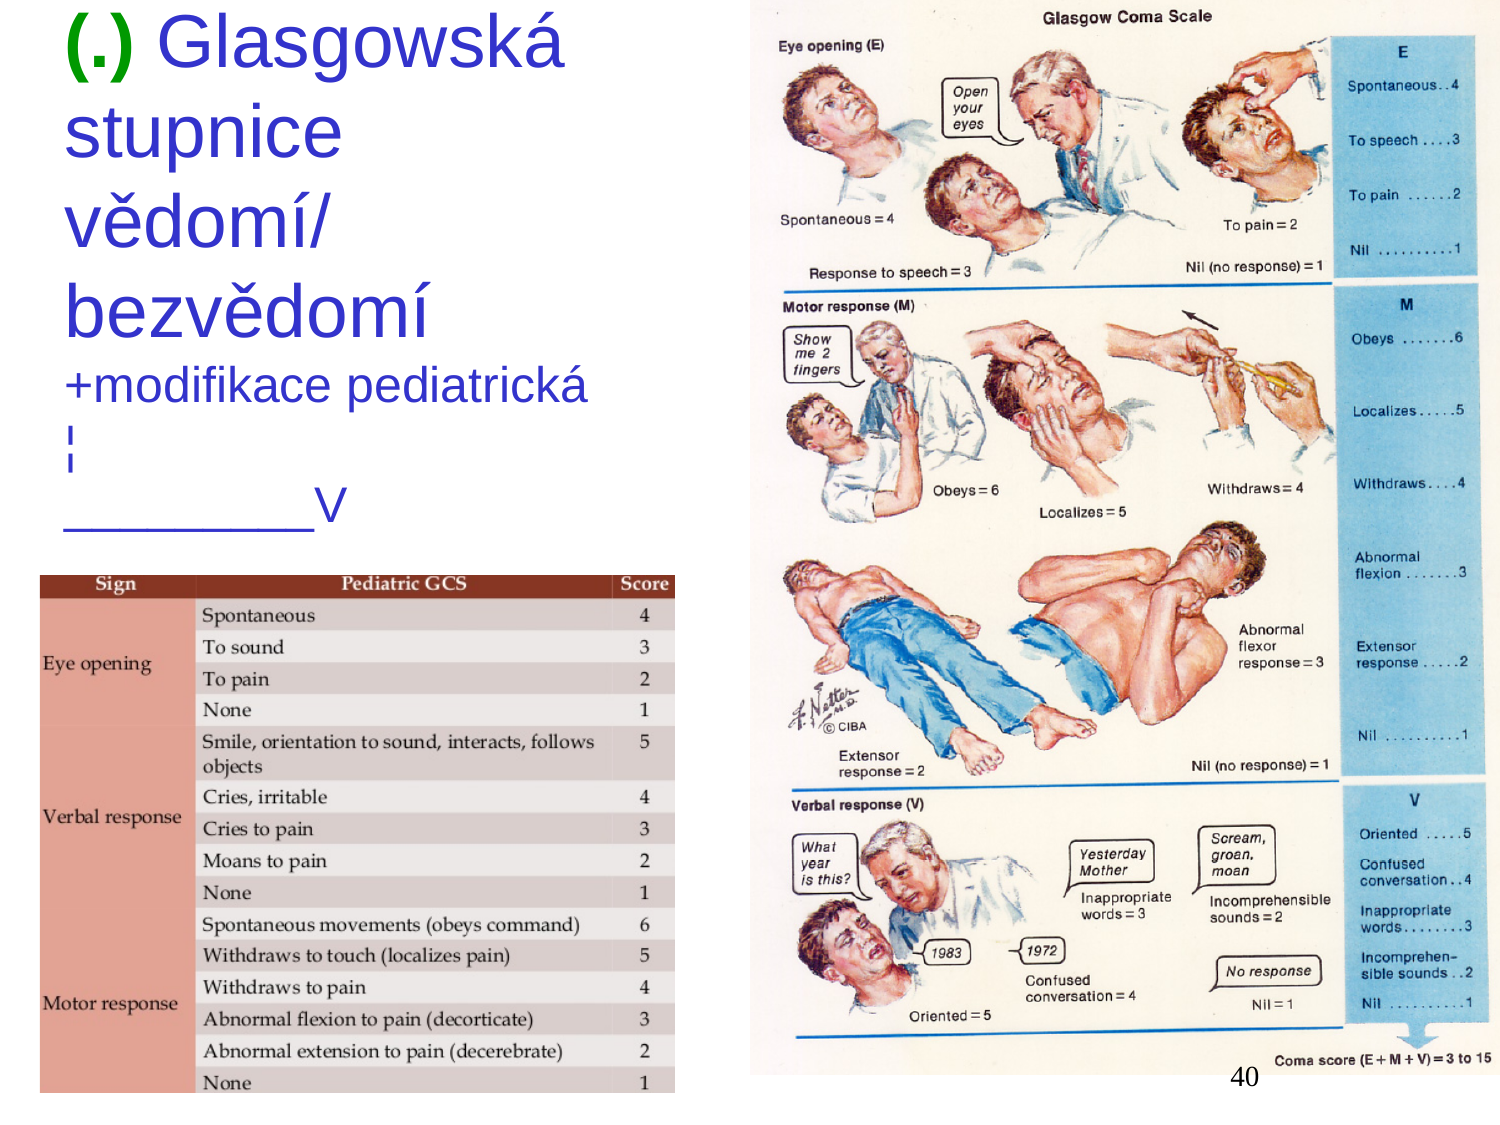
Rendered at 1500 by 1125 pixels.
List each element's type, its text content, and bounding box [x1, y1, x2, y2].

slide_number 40 [962, 1075, 1275, 1125]
picture [39, 574, 675, 1093]
text_box (.) Glasgowská stupnice vědomí/ bezvědomí +modifikace pediatrická ¦ _________V [50, 62, 625, 563]
picture [749, 0, 1500, 1075]
